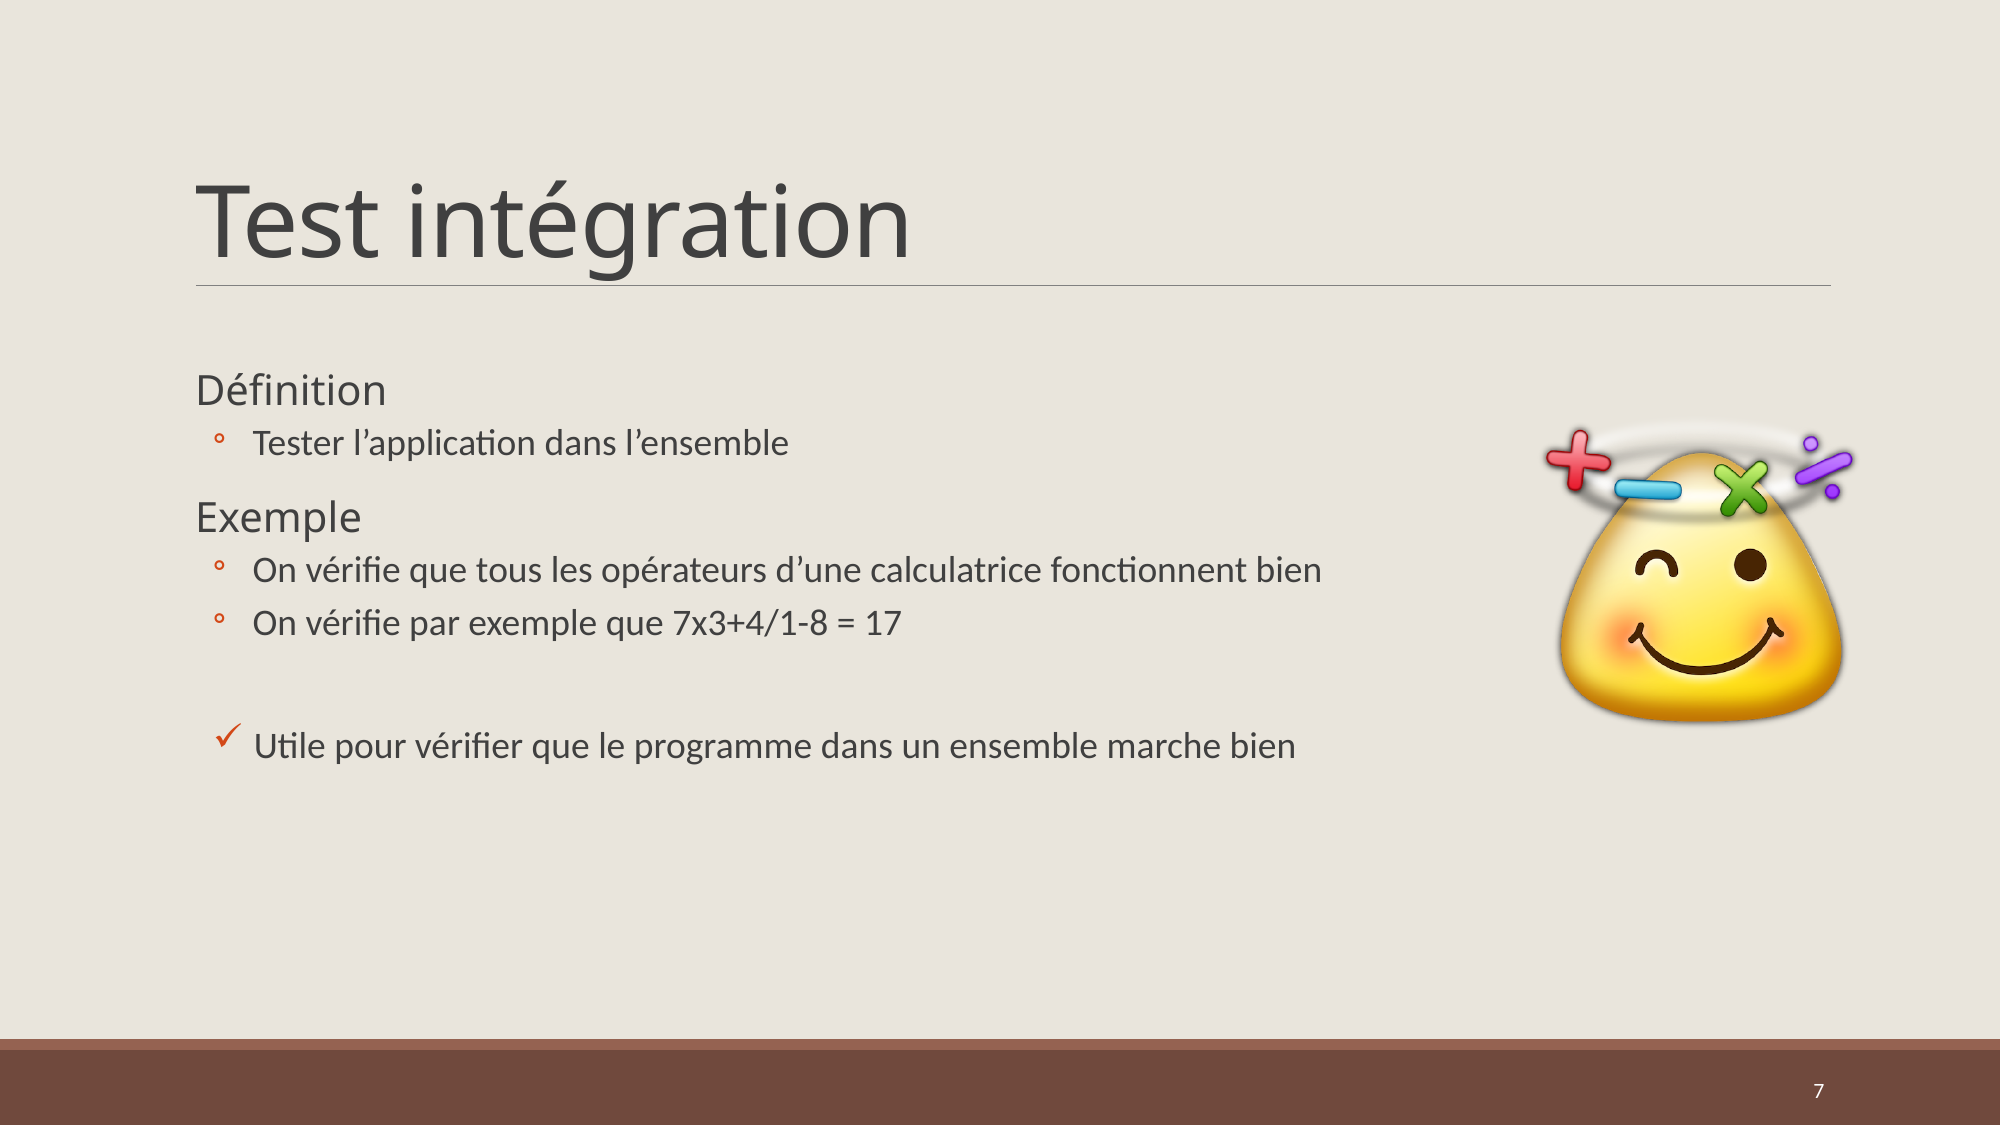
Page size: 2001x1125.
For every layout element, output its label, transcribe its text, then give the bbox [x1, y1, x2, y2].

picture [1537, 409, 1862, 733]
title Test intégration [180, 47, 1830, 285]
slide_number 7 [1624, 1059, 1840, 1120]
list Définition Tester l’application dans l’ensemble Exemple On vérifie que tous les opérateurs d’une calculatrice fonctionnent bien On vérifie par exemple que 7x3+4/1-8 = 17 Utile pour vérifier que le programme dans un ensemble marche bien [180, 362, 1830, 1023]
